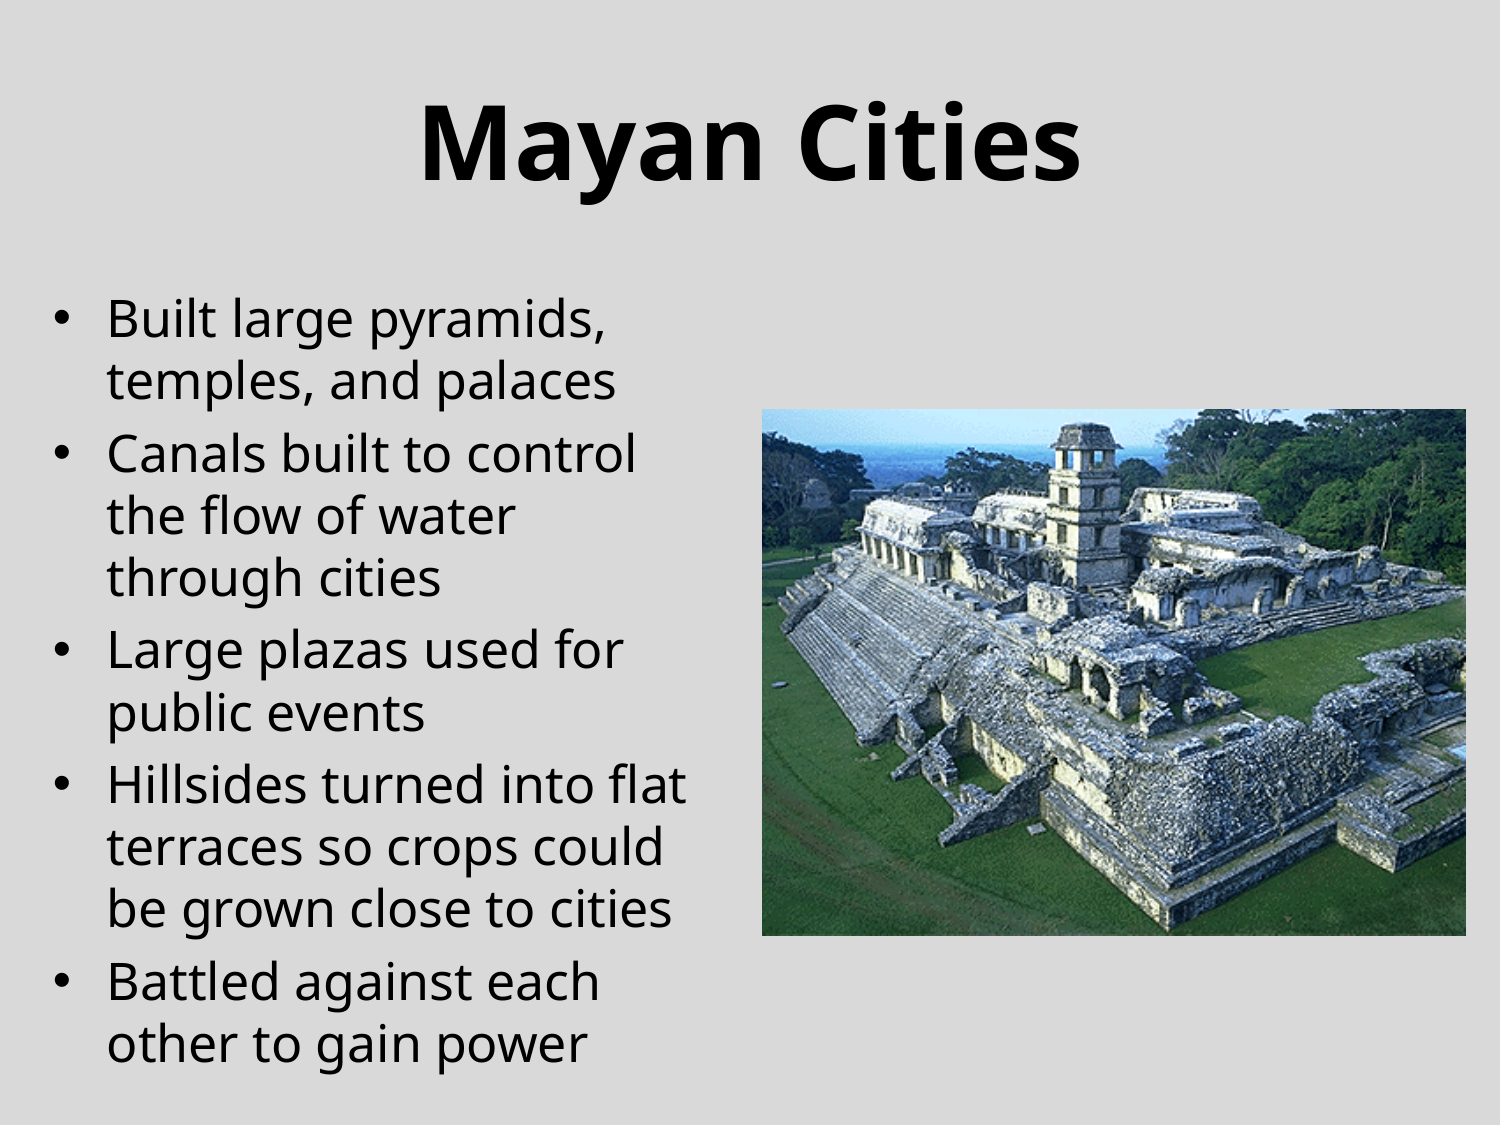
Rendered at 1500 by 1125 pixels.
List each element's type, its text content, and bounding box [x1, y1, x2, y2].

title Mayan Cities [75, 45, 1425, 233]
list Built large pyramids, temples, and palaces Canals built to control the flow of water through cities Large plazas used for public events Hillsides turned into flat terraces so crops could be grown close to cities Battled against each other to gain power [37, 278, 738, 1082]
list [762, 277, 1467, 1067]
